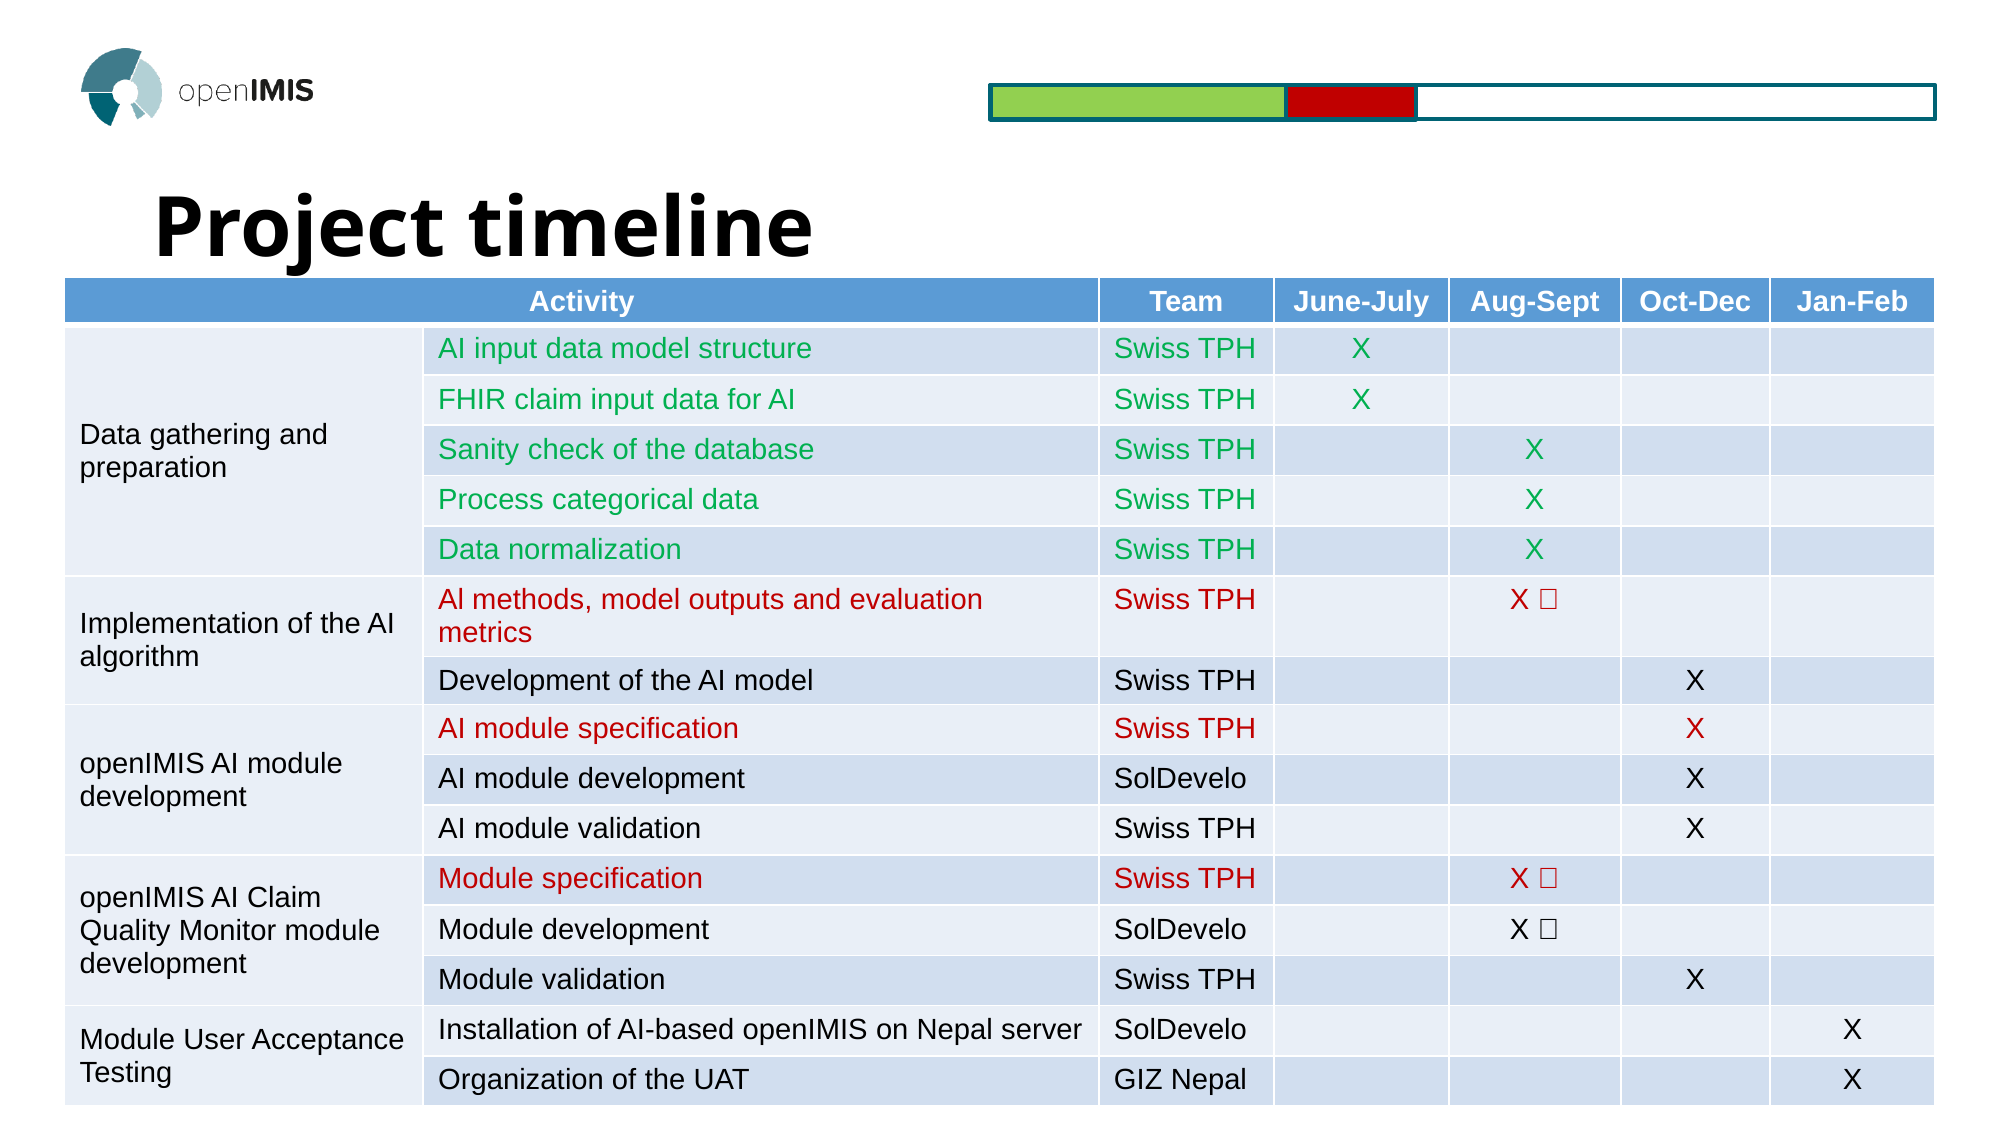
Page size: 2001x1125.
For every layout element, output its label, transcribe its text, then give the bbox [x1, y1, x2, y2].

table_cell [1450, 657, 1620, 704]
table_cell Data normalization [424, 527, 1098, 575]
table_cell Process categorical data [424, 476, 1098, 525]
table_cell [1622, 906, 1769, 955]
table_cell Al methods, model outputs and evaluation metrics [424, 577, 1098, 656]
table_cell [1771, 956, 1934, 1005]
table_cell Module validation [424, 956, 1098, 1005]
table_cell [1771, 527, 1934, 575]
table_cell [1275, 527, 1448, 575]
table_cell [1622, 426, 1769, 475]
table_cell SolDevelo [1100, 755, 1273, 804]
table_cell [1622, 527, 1769, 575]
table_cell [1771, 376, 1934, 424]
table_cell X [1622, 705, 1769, 754]
table_cell X [1450, 426, 1620, 475]
table_cell Swiss TPH [1100, 705, 1273, 754]
table_cell Swiss TPH [1100, 856, 1273, 904]
table_cell Sanity check of the database [424, 426, 1098, 475]
table_cell X  [1450, 906, 1620, 955]
table_cell [1771, 657, 1934, 704]
table_header Aug-Sept [1450, 278, 1620, 322]
table_cell [1275, 1057, 1448, 1105]
picture [81, 48, 313, 126]
table_cell [1275, 577, 1448, 656]
table_cell FHIR claim input data for AI [424, 376, 1098, 424]
table_header June-July [1275, 278, 1448, 322]
table_cell X  [1450, 577, 1620, 656]
table_cell X [1275, 376, 1448, 424]
table_cell Organization of the UAT [424, 1057, 1098, 1105]
table_cell [1275, 906, 1448, 955]
table_cell [1450, 328, 1620, 374]
table_cell [1771, 476, 1934, 525]
table_cell [1771, 705, 1934, 754]
table_cell AI module validation [424, 806, 1098, 854]
table_cell AI module specification [424, 705, 1098, 754]
table_cell Installation of AI-based openIMIS on Nepal server [424, 1006, 1098, 1055]
table_cell Swiss TPH [1100, 426, 1273, 475]
table_cell [1771, 906, 1934, 955]
table_cell Swiss TPH [1100, 956, 1273, 1005]
table_cell Swiss TPH [1100, 657, 1273, 704]
table_cell Module specification [424, 856, 1098, 904]
table_cell [1275, 806, 1448, 854]
table_cell X [1771, 1057, 1934, 1105]
table_cell SolDevelo [1100, 1006, 1273, 1055]
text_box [990, 85, 1936, 120]
title Project timeline [137, 151, 1863, 276]
table_cell X [1450, 527, 1620, 575]
table_cell [1450, 376, 1620, 424]
table_cell [1622, 577, 1769, 656]
table_cell Swiss TPH [1100, 806, 1273, 854]
table_cell X [1450, 476, 1620, 525]
table_cell X [1622, 755, 1769, 804]
table_cell AI input data model structure [424, 328, 1098, 374]
table_cell [1771, 856, 1934, 904]
table_cell [1450, 806, 1620, 854]
table_cell [1622, 856, 1769, 904]
table_cell [1622, 476, 1769, 525]
table_cell Module User Acceptance Testing [65, 1006, 422, 1105]
table_cell GIZ Nepal [1100, 1057, 1273, 1105]
table_cell [1771, 328, 1934, 374]
table_cell Swiss TPH [1100, 328, 1273, 374]
table_cell [1275, 705, 1448, 754]
table_cell [1275, 856, 1448, 904]
table_cell Swiss TPH [1100, 476, 1273, 525]
table_header Oct-Dec [1622, 278, 1769, 322]
table_cell [1771, 806, 1934, 854]
table_cell AI module development [424, 755, 1098, 804]
table_cell [1450, 1006, 1620, 1055]
table_cell [1275, 1006, 1448, 1055]
table_cell [1450, 705, 1620, 754]
table_cell [1450, 956, 1620, 1005]
table_header Team [1100, 278, 1273, 322]
table_cell [1622, 328, 1769, 374]
table_cell Swiss TPH [1100, 577, 1273, 656]
table_cell X [1275, 328, 1448, 374]
table_cell [1275, 657, 1448, 704]
table_cell [1771, 755, 1934, 804]
table_cell Swiss TPH [1100, 376, 1273, 424]
table_cell Development of the AI model [424, 657, 1098, 704]
table_cell [1622, 1006, 1769, 1055]
table_cell [1275, 476, 1448, 525]
table_cell openIMIS AI Claim Quality Monitor module development [65, 856, 422, 1005]
table_cell [1450, 755, 1620, 804]
table_cell X [1622, 956, 1769, 1005]
table_cell Module development [424, 906, 1098, 955]
table_cell SolDevelo [1100, 906, 1273, 955]
table_cell [1275, 426, 1448, 475]
table_cell [1771, 577, 1934, 656]
table_cell [1622, 376, 1769, 424]
table_cell [1622, 1057, 1769, 1105]
table_header Activity [65, 278, 1098, 322]
table_cell Swiss TPH [1100, 527, 1273, 575]
table_cell X [1771, 1006, 1934, 1055]
table_cell [1275, 755, 1448, 804]
table_header Jan-Feb [1771, 278, 1934, 322]
table_cell Implementation of the AI algorithm [65, 577, 422, 704]
table_cell [1771, 426, 1934, 475]
table_cell Data gathering and preparation [65, 328, 422, 575]
table_cell X [1622, 657, 1769, 704]
table_cell X [1622, 806, 1769, 854]
table_cell X  [1450, 856, 1620, 904]
table_cell openIMIS AI module development [65, 705, 422, 854]
table_cell [1275, 956, 1448, 1005]
table_cell [1450, 1057, 1620, 1105]
